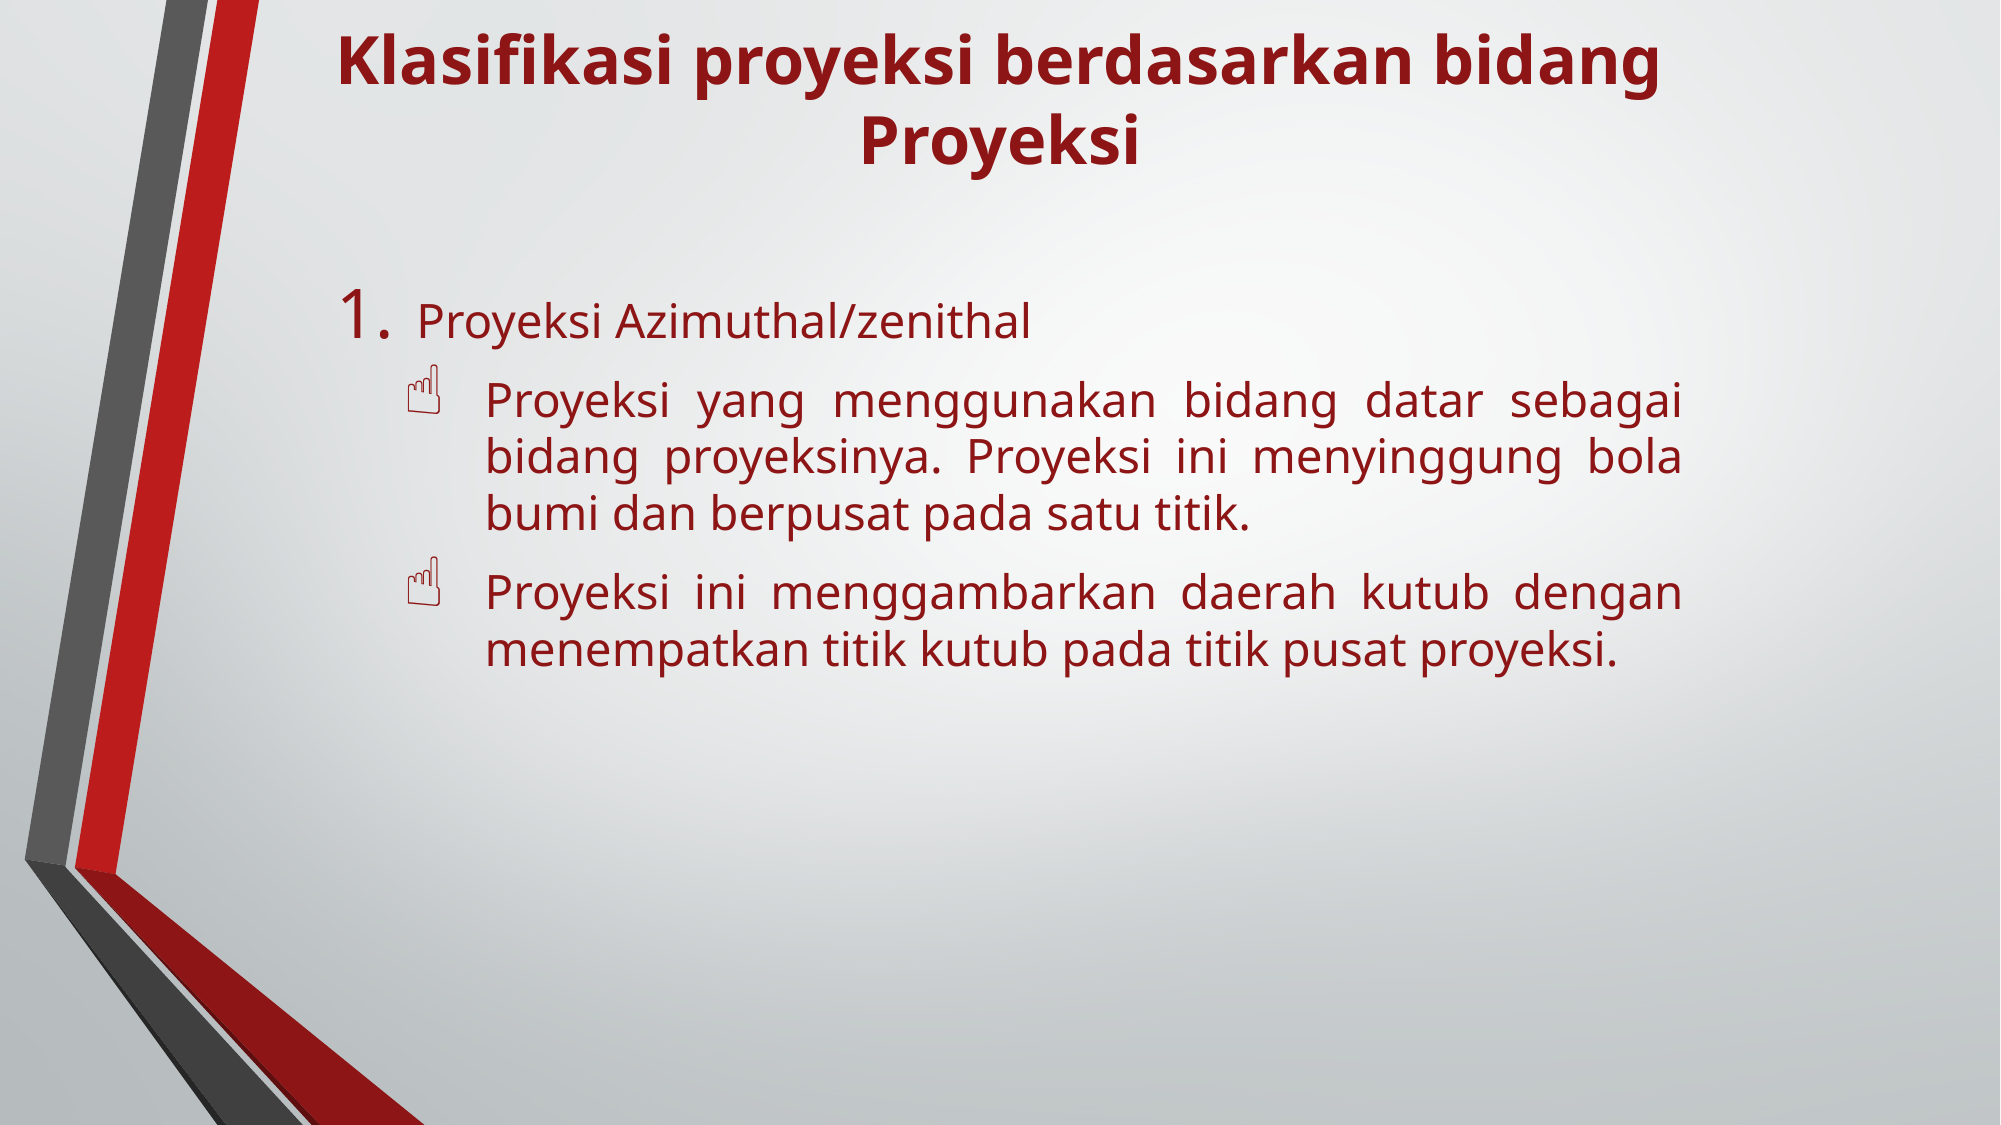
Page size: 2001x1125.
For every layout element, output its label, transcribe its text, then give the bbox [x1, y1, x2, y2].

title Klasifikasi proyeksi berdasarkan bidang Proyeksi [275, 45, 1725, 150]
list Proyeksi Azimuthal/zenithal Proyeksi yang menggunakan bidang datar sebagai bidang proyeksinya. Proyeksi ini menyinggung bola bumi dan berpusat pada satu titik. Proyeksi ini menggambarkan daerah kutub dengan menempatkan titik kutub pada titik pusat proyeksi. [300, 237, 1700, 730]
